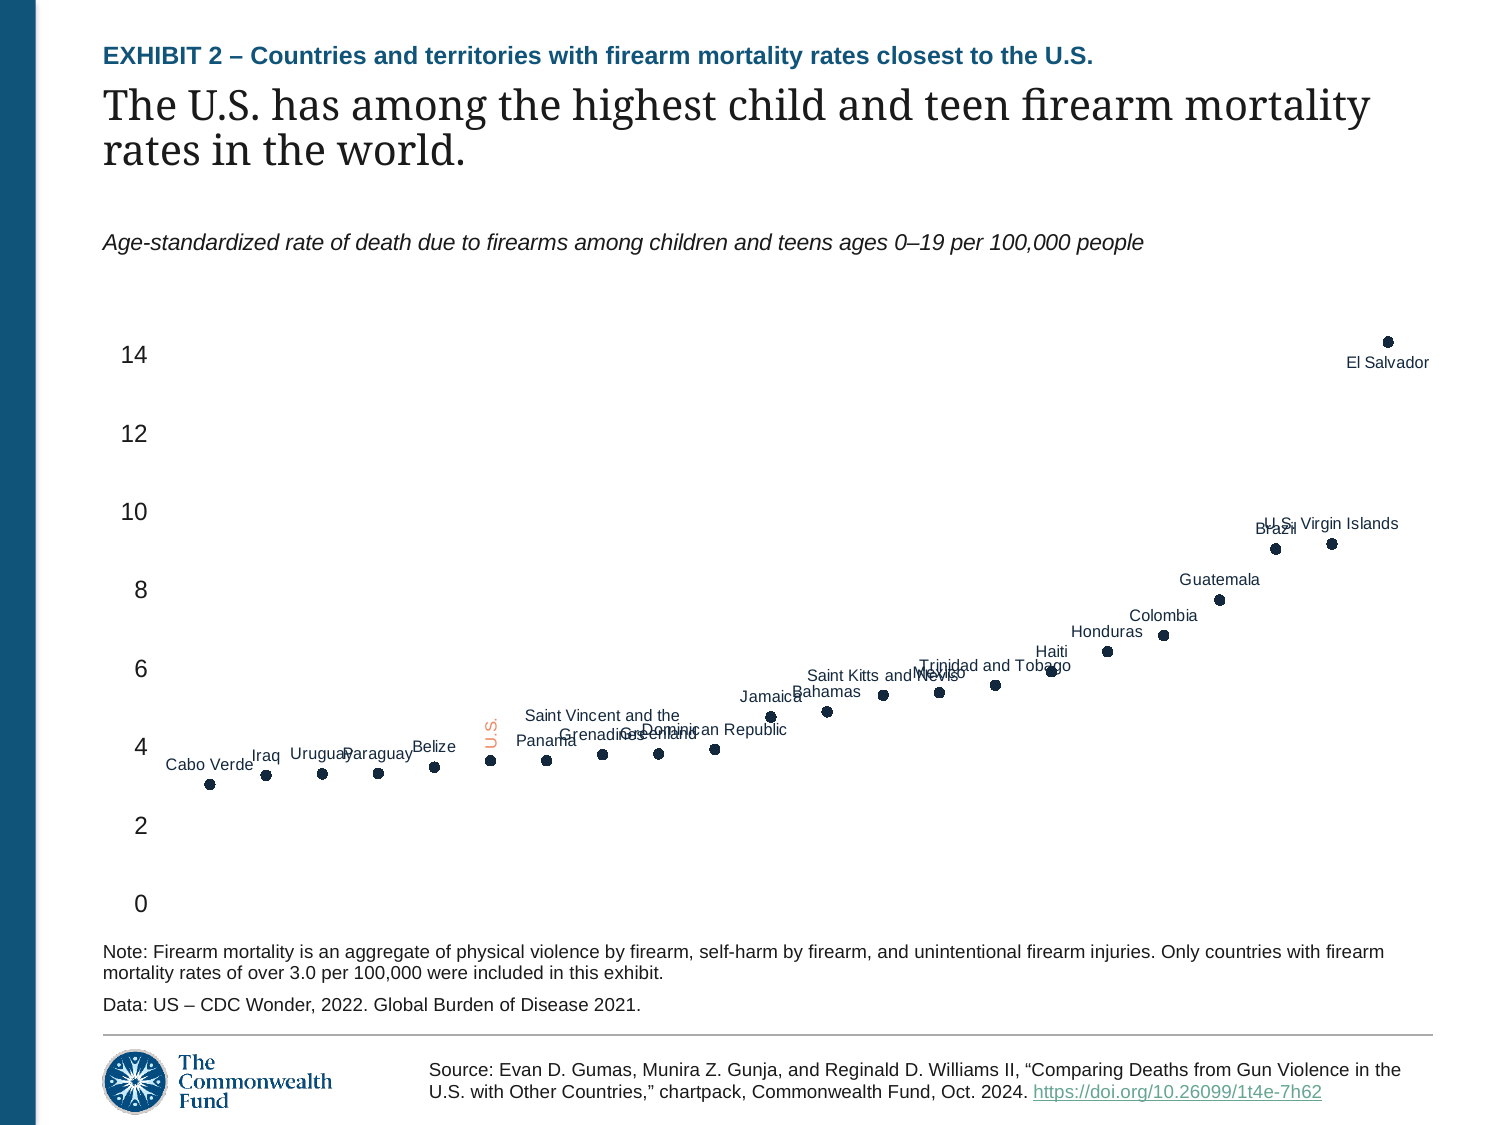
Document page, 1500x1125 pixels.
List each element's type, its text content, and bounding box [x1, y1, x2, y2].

list Note: Firearm mortality is an aggregate of physical violence by firearm, self-harm by firearm, and unintentional firearm injuries. Only countries with firearm mortality rates of over 3.0 per 100,000 were included in this exhibit. Data: US – CDC Wonder, 2022. Global Burden of Disease 2021. [102, 934, 1433, 1016]
title The U.S. has among the highest child and teen firearm mortality rates in the world. [102, 84, 1431, 205]
subtitle EXHIBIT 2 – Countries and territories with firearm mortality rates closest to the U.S. [102, 29, 1402, 70]
list Age-standardized rate of death due to firearms among children and teens ages 0–19 per 100,000 people [102, 227, 1431, 291]
chart [102, 291, 1431, 929]
picture [97, 1040, 340, 1118]
